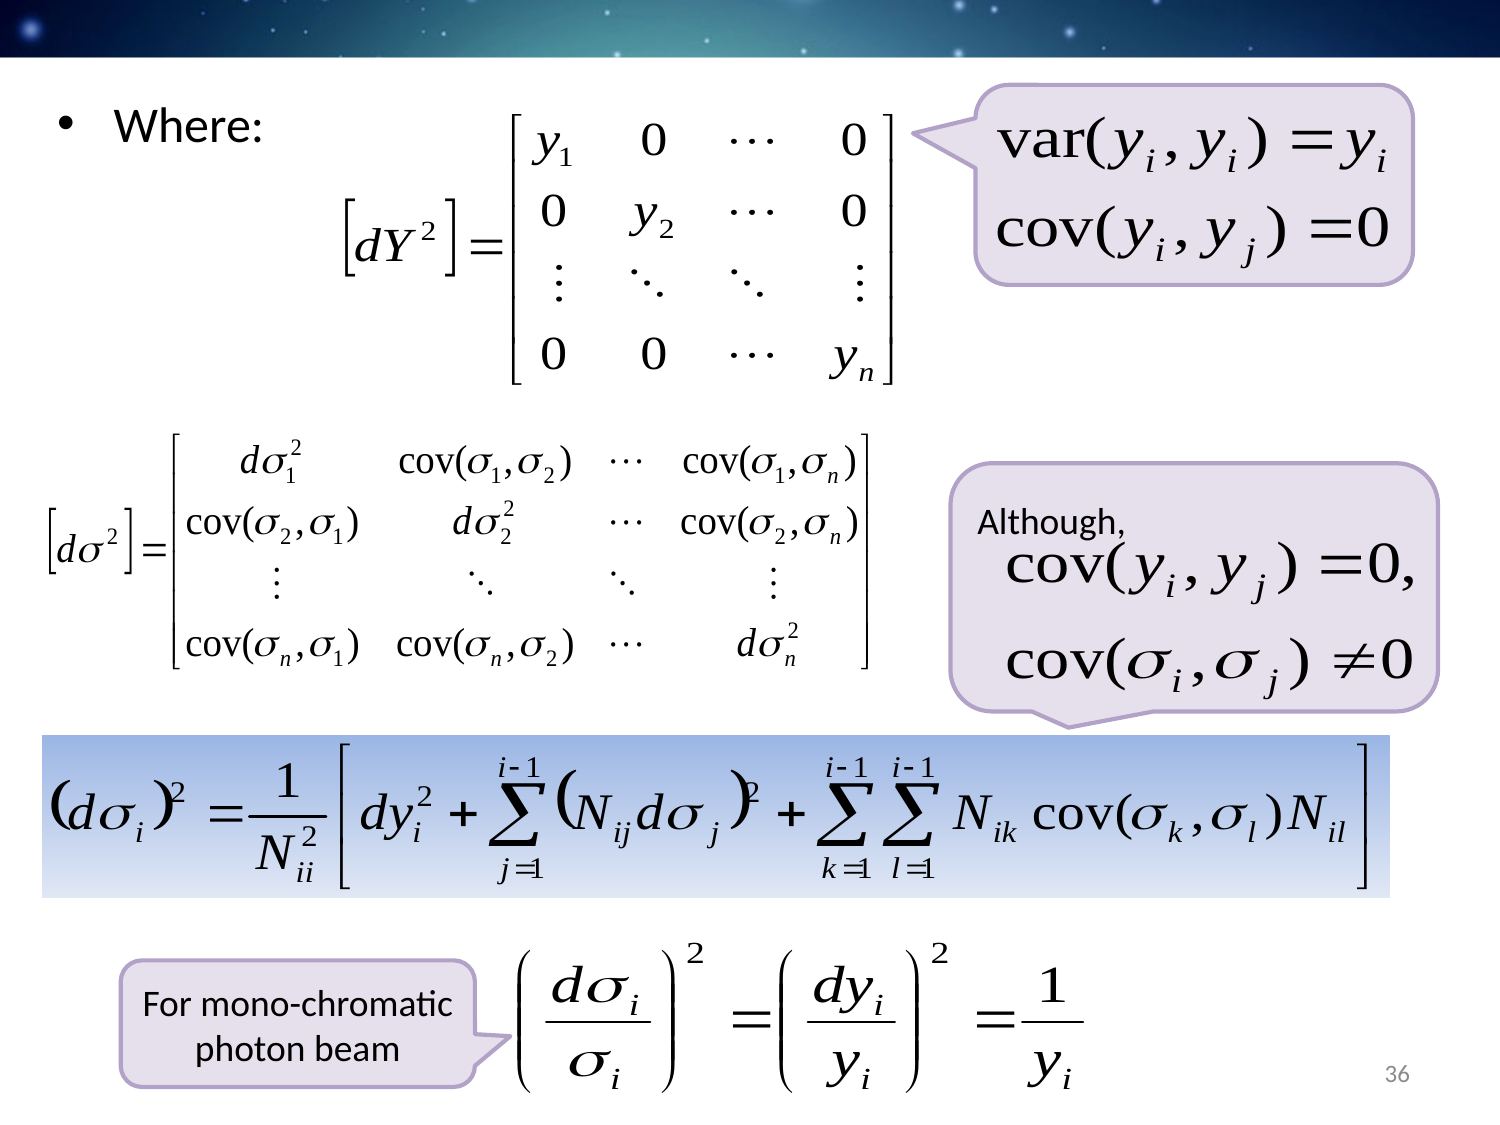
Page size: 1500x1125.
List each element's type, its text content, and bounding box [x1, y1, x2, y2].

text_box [504, 930, 1098, 1106]
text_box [985, 102, 1403, 279]
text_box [41, 735, 1390, 899]
slide_number 36 [1102, 1042, 1425, 1103]
text_box [918, 82, 1416, 274]
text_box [334, 103, 914, 397]
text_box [996, 526, 1431, 712]
text_box For mono-chromatic photon beam [118, 958, 499, 1090]
list Where: [42, 84, 1393, 738]
text_box Although, [1048, 721, 1115, 730]
text_box Although, [948, 461, 1441, 714]
picture [0, 0, 1500, 1125]
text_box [41, 426, 882, 678]
